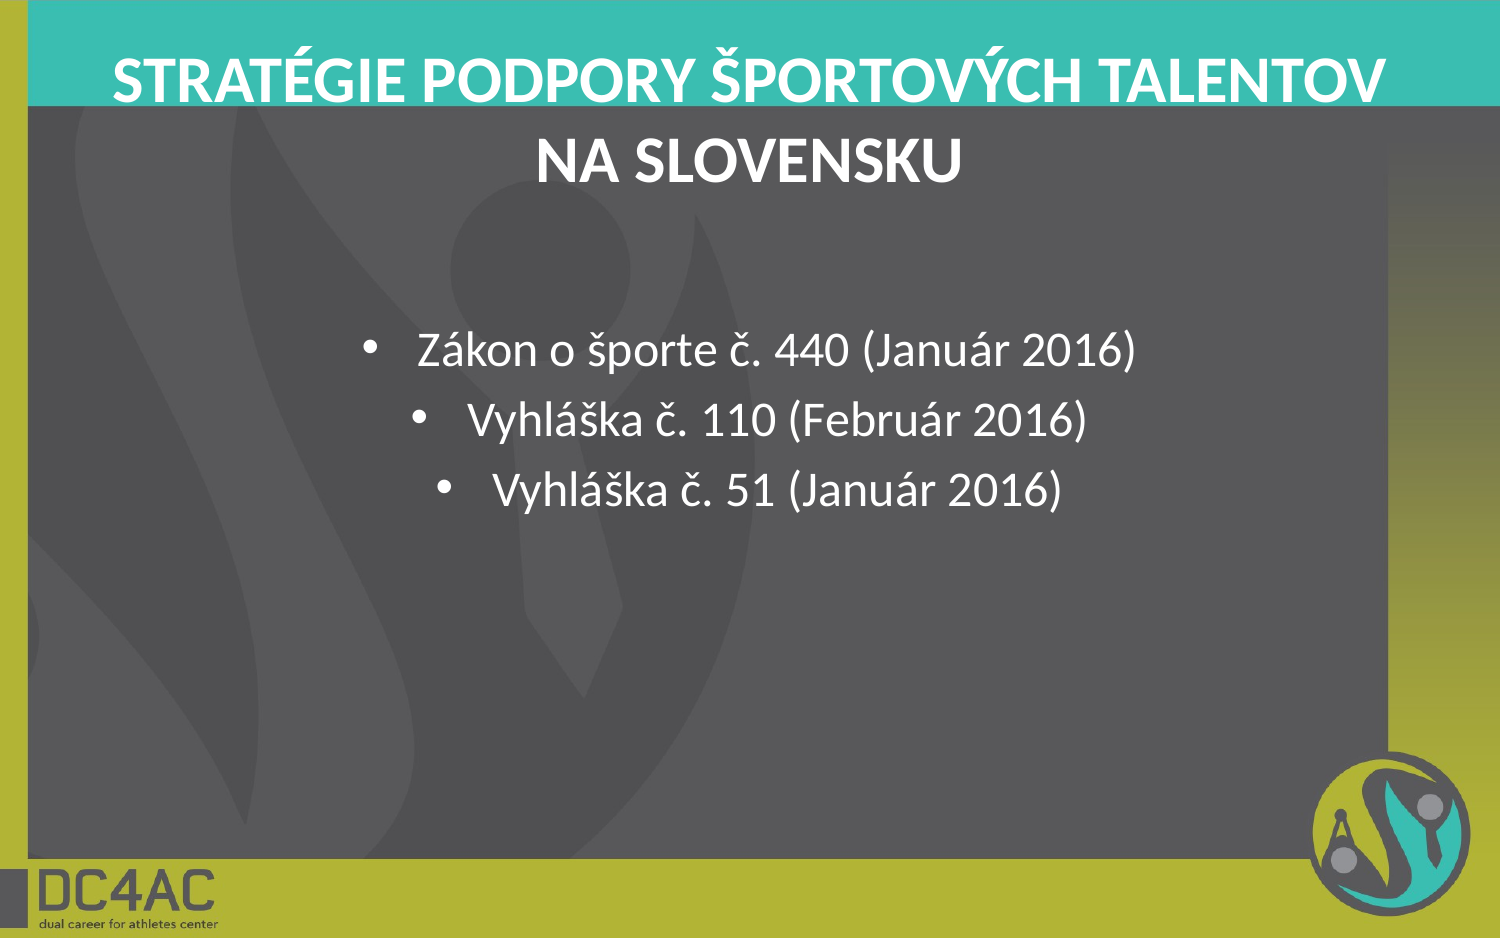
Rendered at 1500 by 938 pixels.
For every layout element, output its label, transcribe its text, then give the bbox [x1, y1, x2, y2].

picture [0, 0, 1500, 938]
title STRATÉGIE PODPORY ŠPORTOVÝCH TALENTOV NA SLOVENSKU [75, 37, 1425, 194]
list Zákon o športe č. 440 (Január 2016) Vyhláška č. 110 (Február 2016) Vyhláška č. 51 (Január 2016) [75, 218, 1425, 838]
